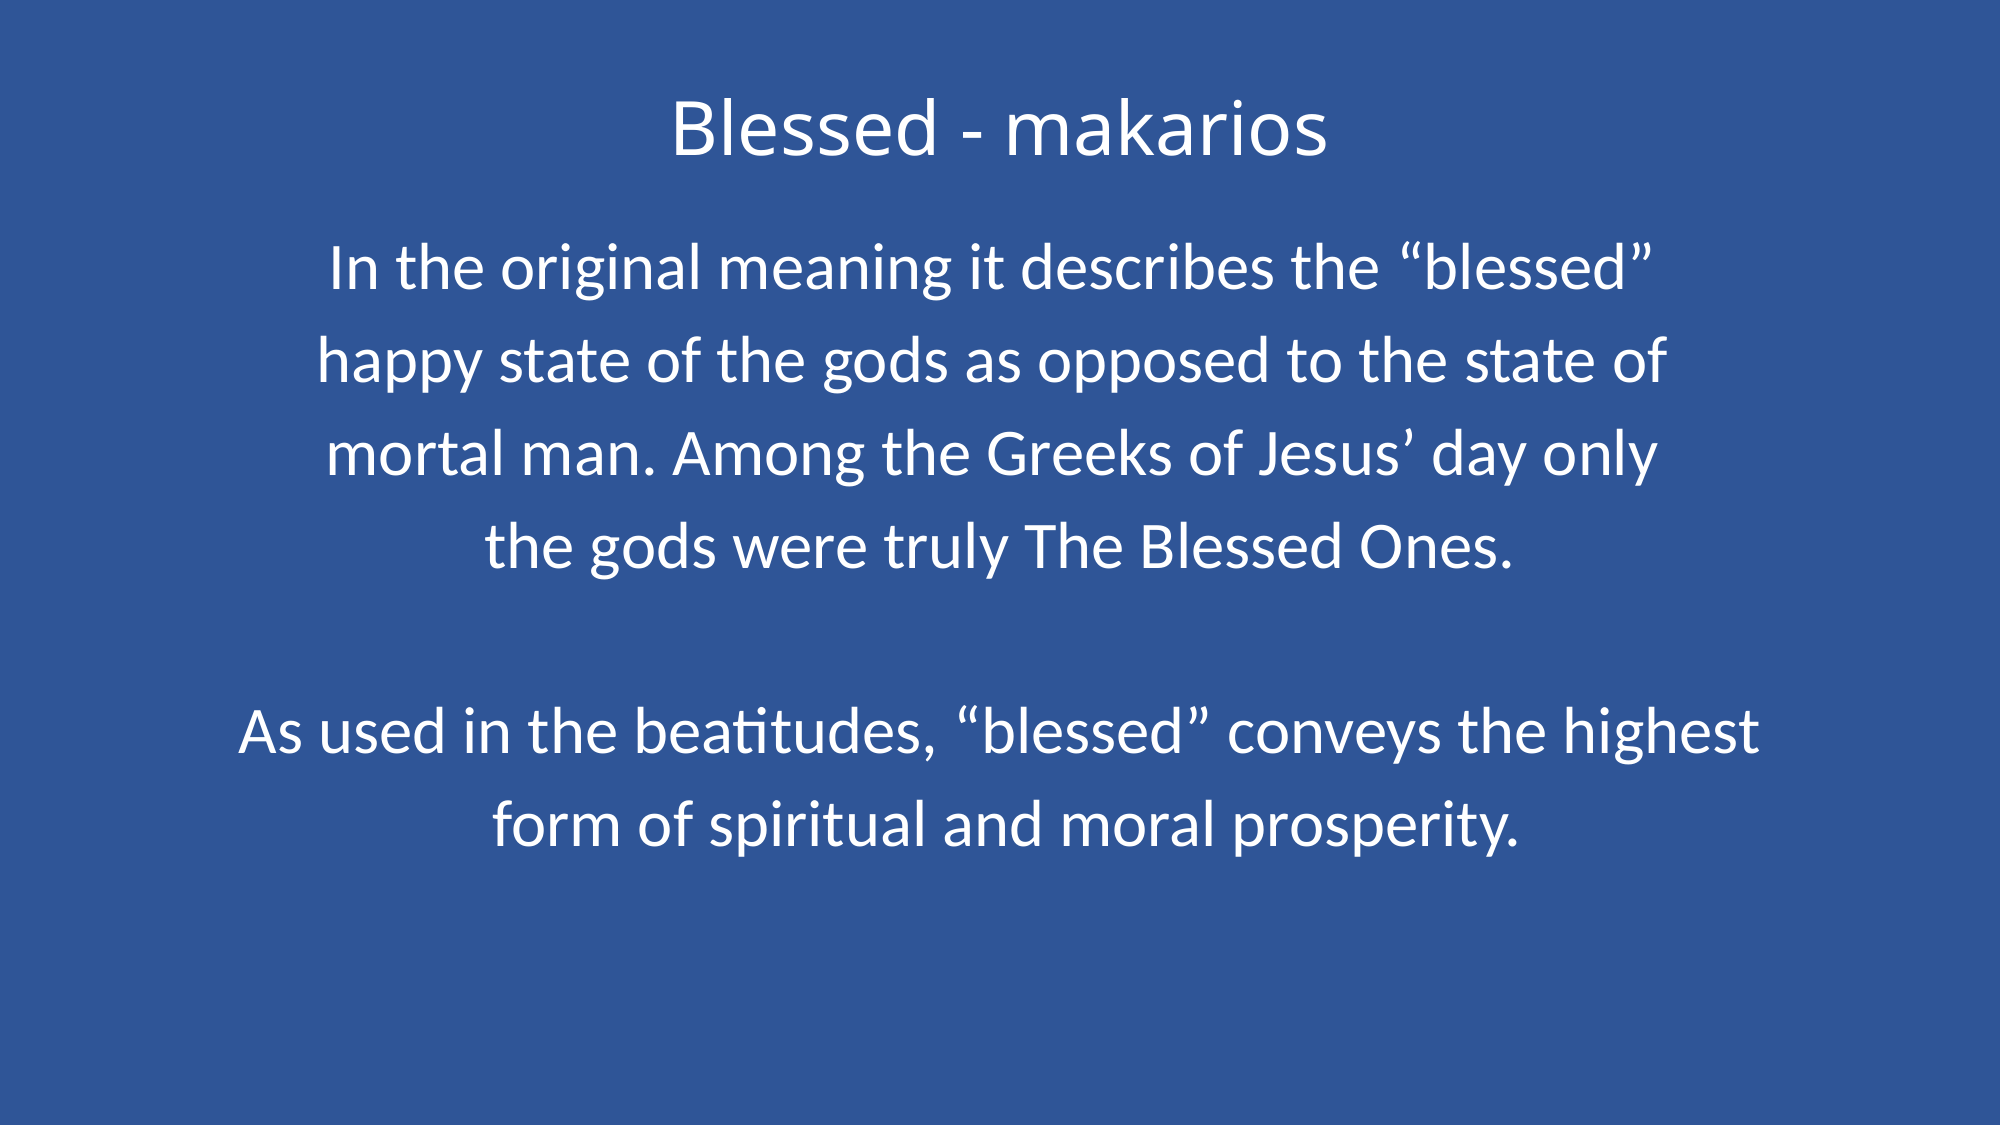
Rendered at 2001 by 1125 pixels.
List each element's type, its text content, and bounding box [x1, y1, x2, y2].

list In the original meaning it describes the “blessed” happy state of the gods as opposed to the state of mortal man. Among the Greeks of Jesus’ day only the gods were truly The Blessed Ones. As used in the beatitudes, “blessed” conveys the highest form of spiritual and moral prosperity. [137, 224, 1863, 1125]
title Blessed - makarios [137, 59, 1863, 203]
